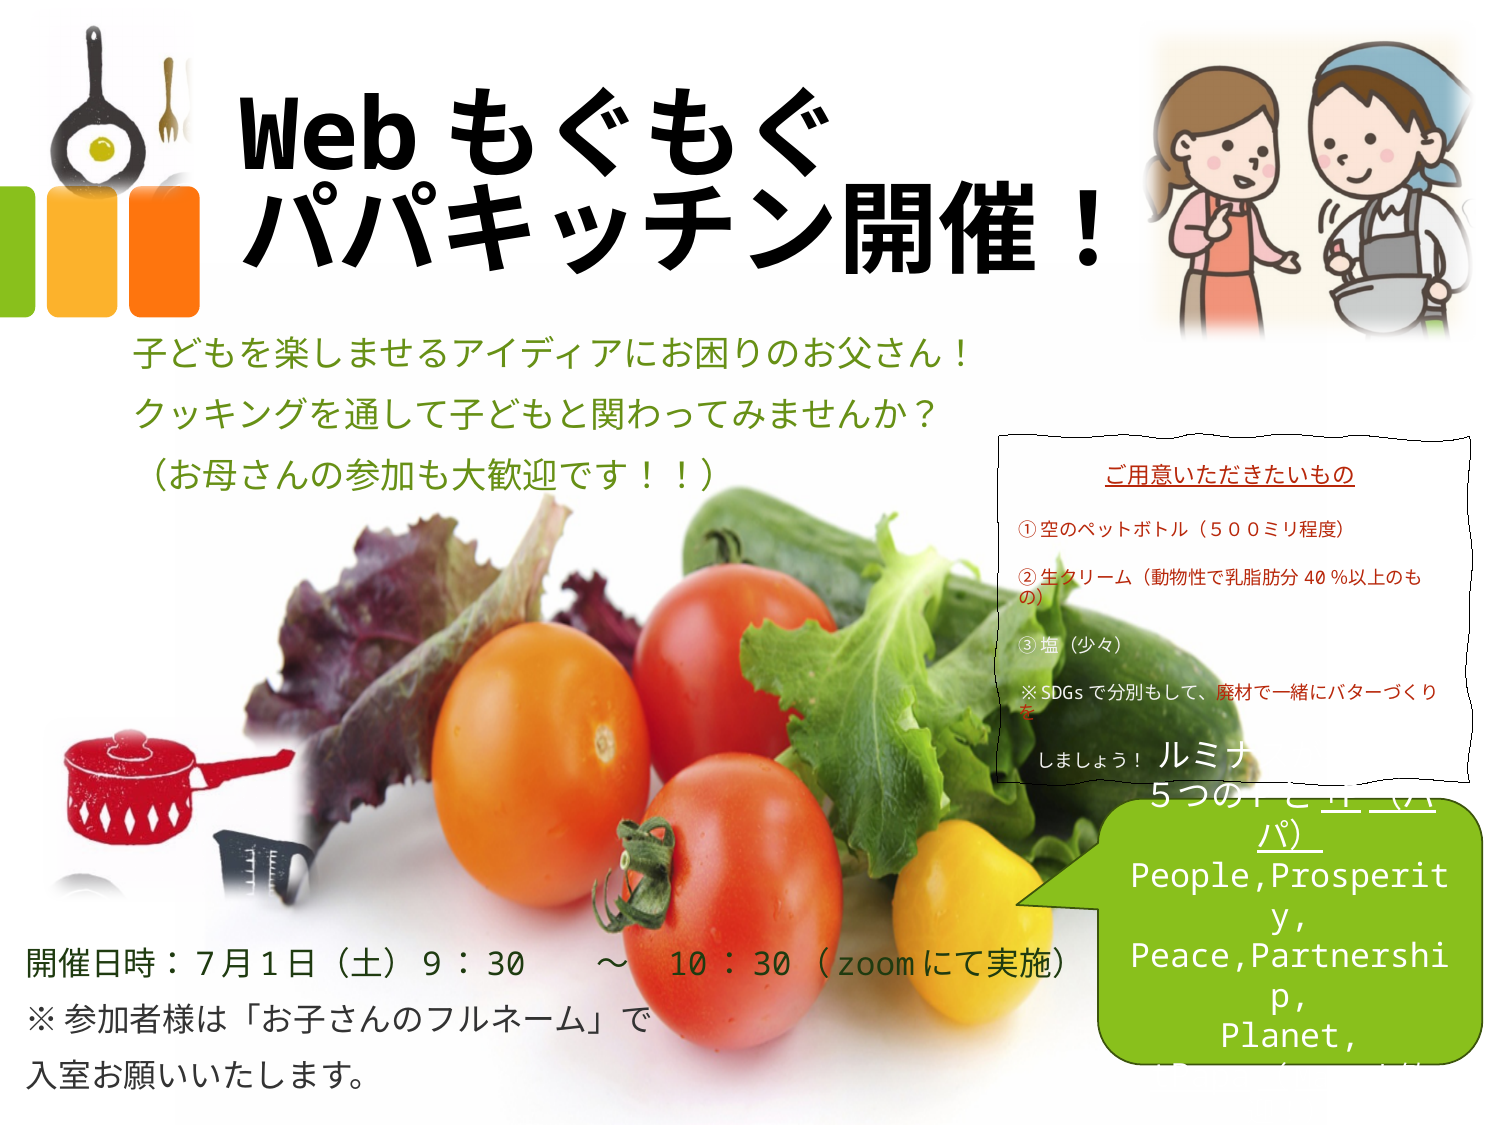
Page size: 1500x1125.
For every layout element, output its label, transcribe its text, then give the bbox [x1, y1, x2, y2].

picture [0, 0, 1500, 1125]
title Webもぐもぐ パパキッチン開催！ [219, 74, 1138, 295]
text_box 開催日時：7月1日（土）9：30 ～ 10：30（zoomにて実施） ※参加者様は「お子さんのフルネーム」で 入室お願いいたします。 [5, 936, 1187, 1106]
text_box ルミナスが考える ５つのPと+P（パパ） People,Prosperity, Peace,Partnership, Planet, tPapa（Mamaも歓迎！） [1015, 797, 1484, 1066]
subtitle 子どもを楽しませるアイディアにお困りのお父さん！ クッキングを通して子どもと関わってみませんか？ （お母さんの参加も大歓迎です！！） [112, 326, 1275, 546]
text_box ご用意いただきたいもの ①空のペットボトル（５００ミリ程度） ②生クリーム（動物性で乳脂肪分40％以上のもの） ③塩（少々） ※SDGsで分別もして、廃材で一緒にバターづくりを しましょう！ [994, 433, 1474, 786]
